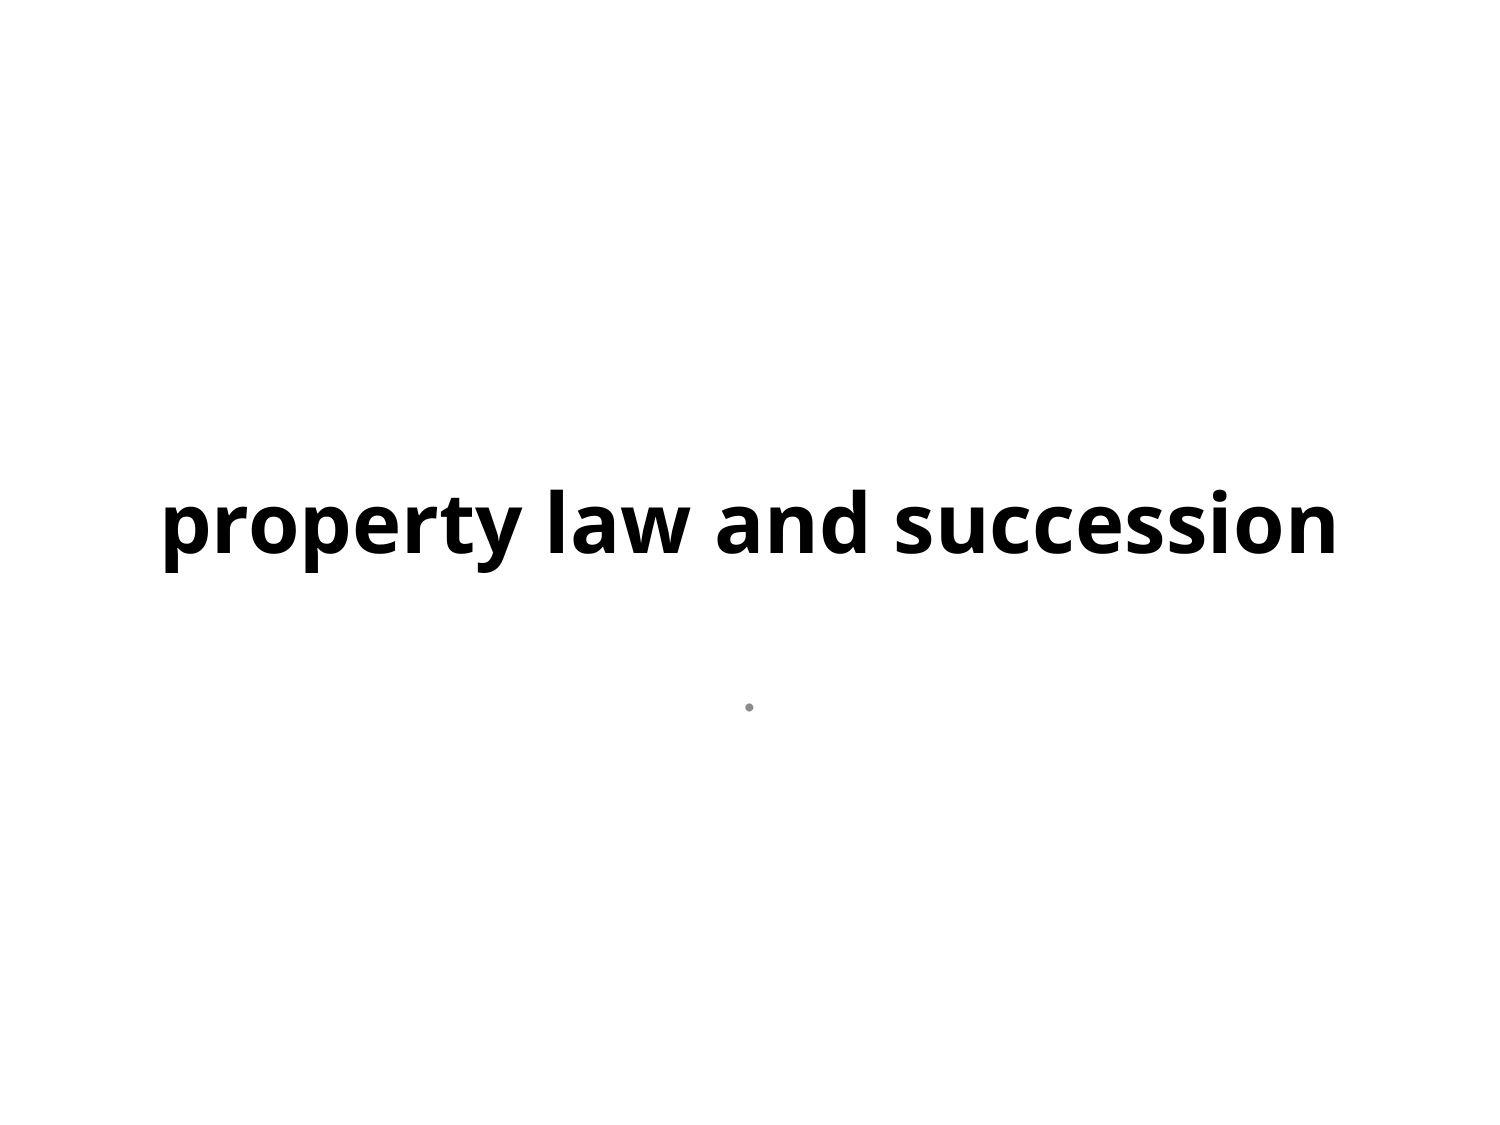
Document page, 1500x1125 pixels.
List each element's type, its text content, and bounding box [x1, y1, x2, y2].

title property law and succession [112, 349, 1388, 591]
subtitle . [225, 637, 1275, 925]
